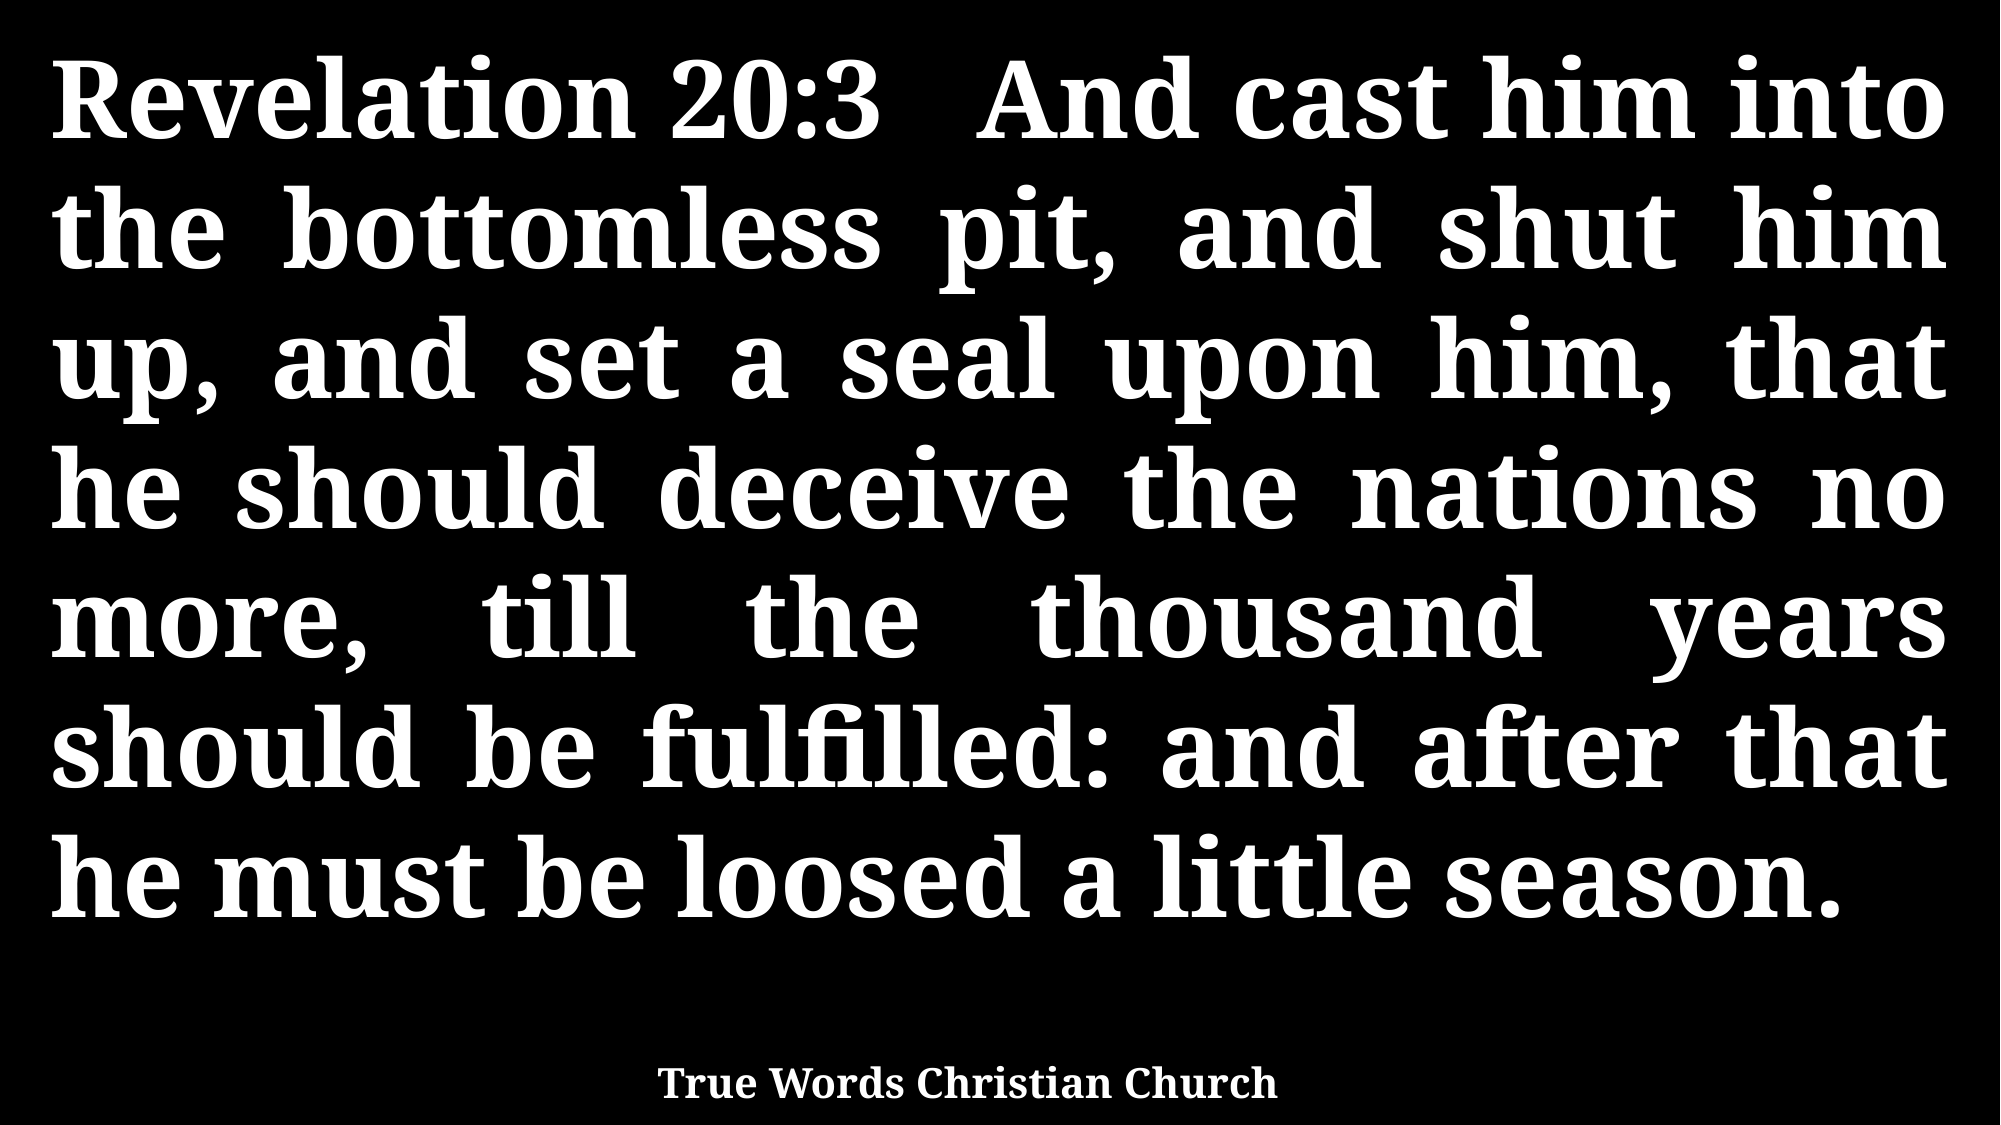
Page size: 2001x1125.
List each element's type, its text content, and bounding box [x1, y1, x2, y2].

text_box True Words Christian Church [642, 1049, 1294, 1114]
text_box Revelation 20:3 And cast him into the bottomless pit, and shut him up, and set a seal upon him, that he should deceive the nations no more, till the thousand years should be fulfilled: and after that he must be loosed a little season. [35, 22, 1965, 947]
